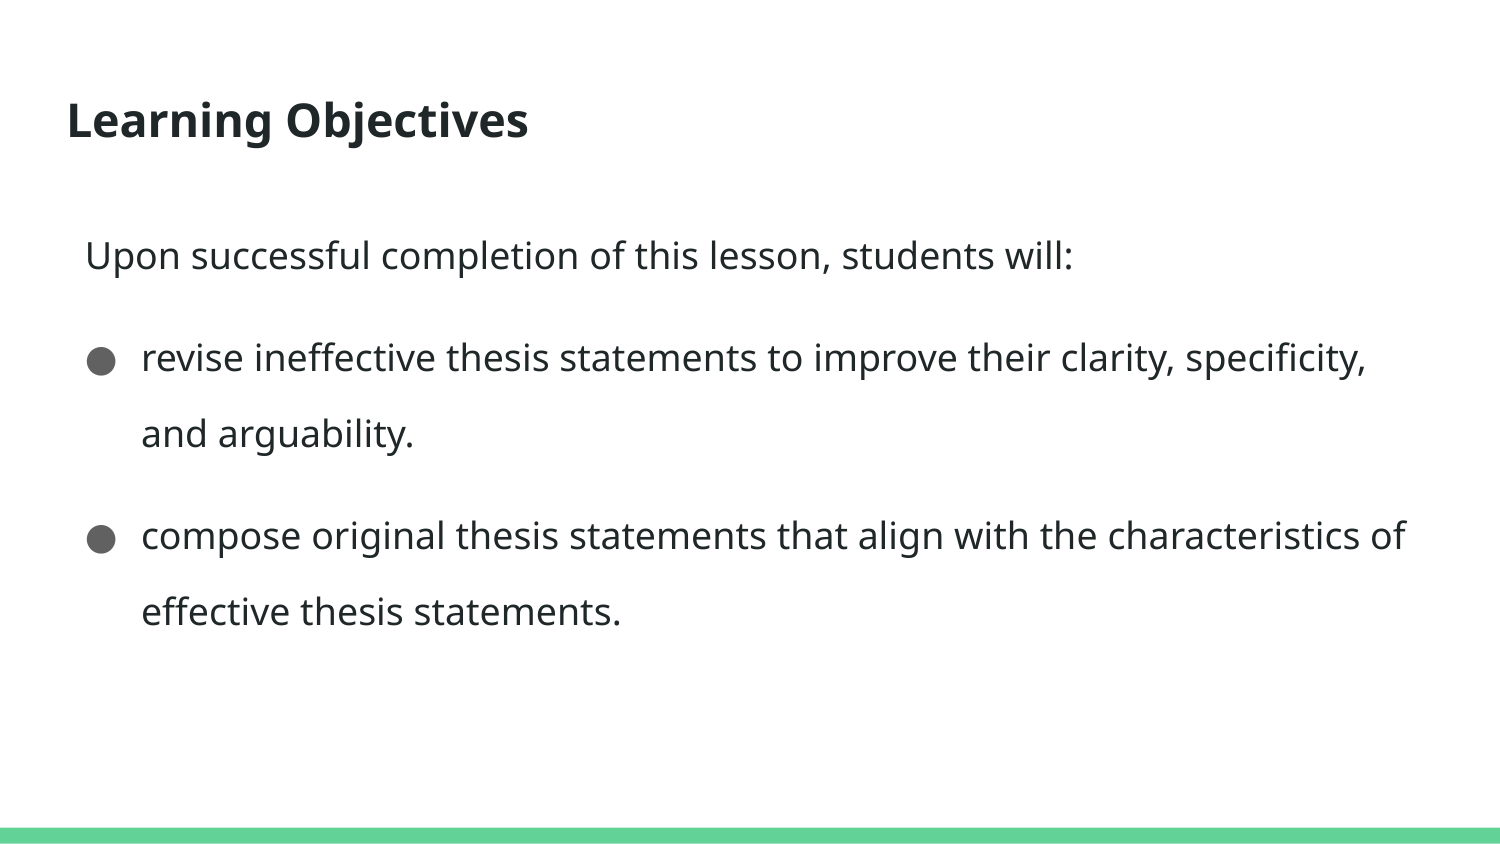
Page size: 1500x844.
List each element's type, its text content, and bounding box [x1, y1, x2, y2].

title Learning Objectives [51, 72, 1449, 167]
list Upon successful completion of this lesson, students will: revise ineffective thesis statements to improve their clarity, specificity, and arguability. compose original thesis statements that align with the characteristics of effective thesis statements. [51, 189, 1449, 750]
